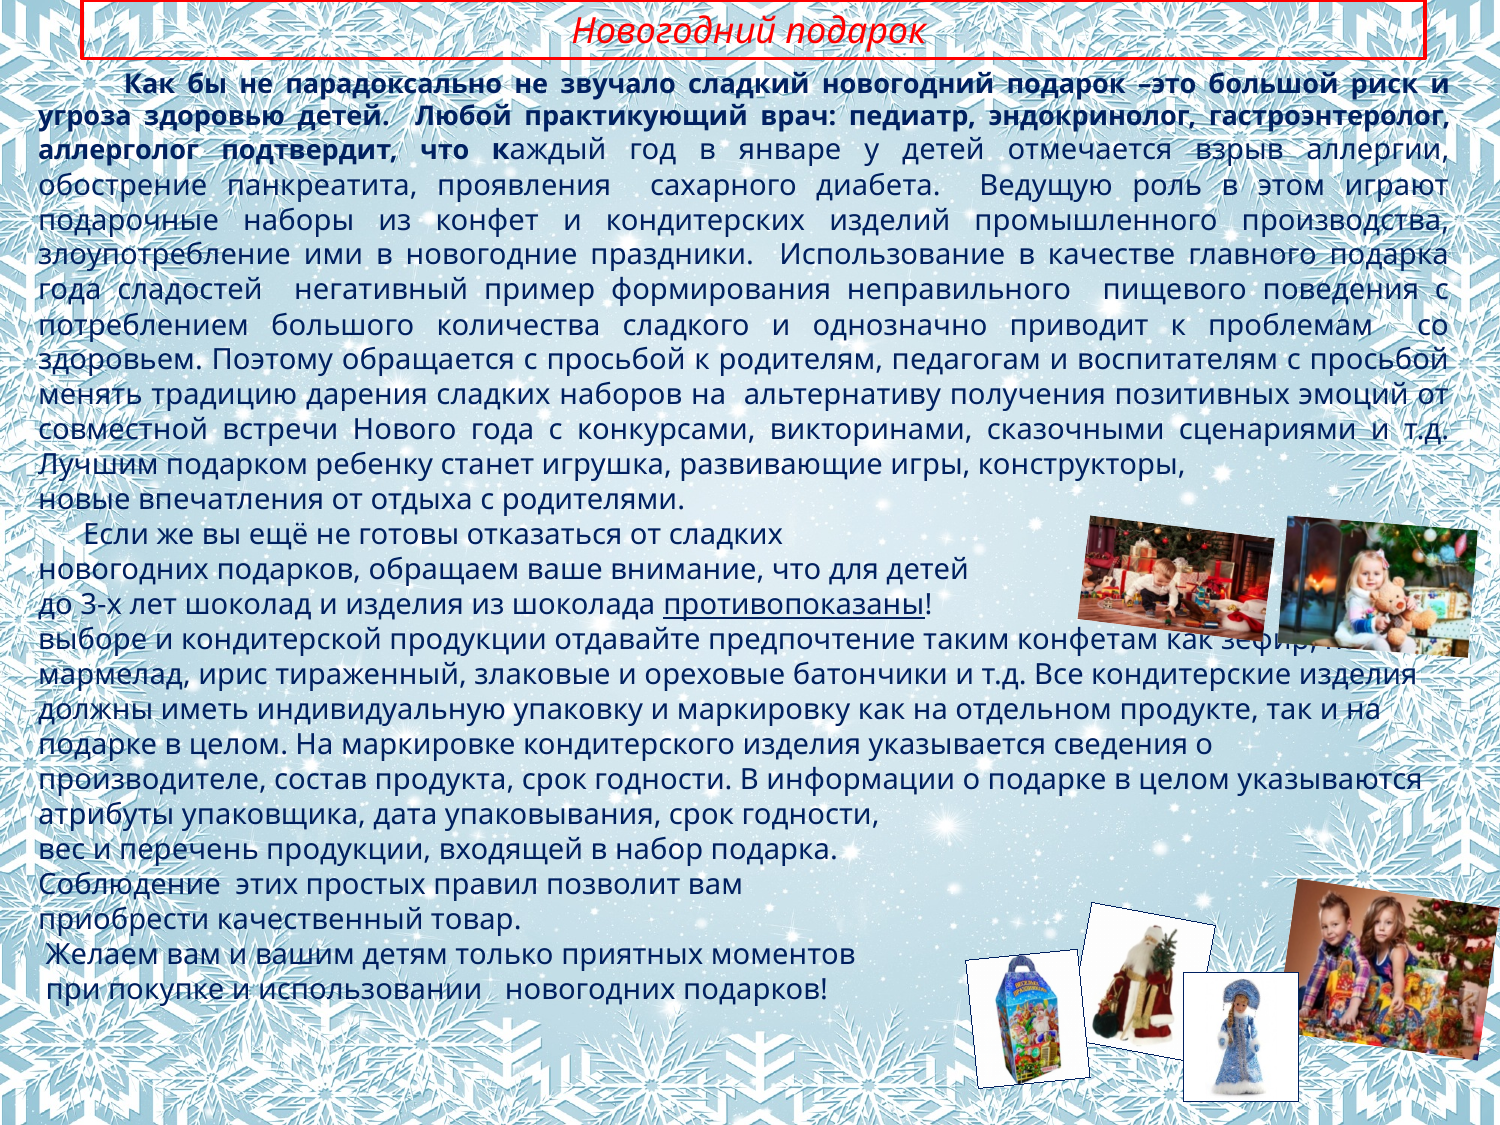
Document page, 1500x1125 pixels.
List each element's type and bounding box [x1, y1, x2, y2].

picture [971, 892, 1491, 1102]
picture [1281, 522, 1473, 651]
picture [1082, 526, 1270, 631]
list [0, 0, 1500, 1125]
